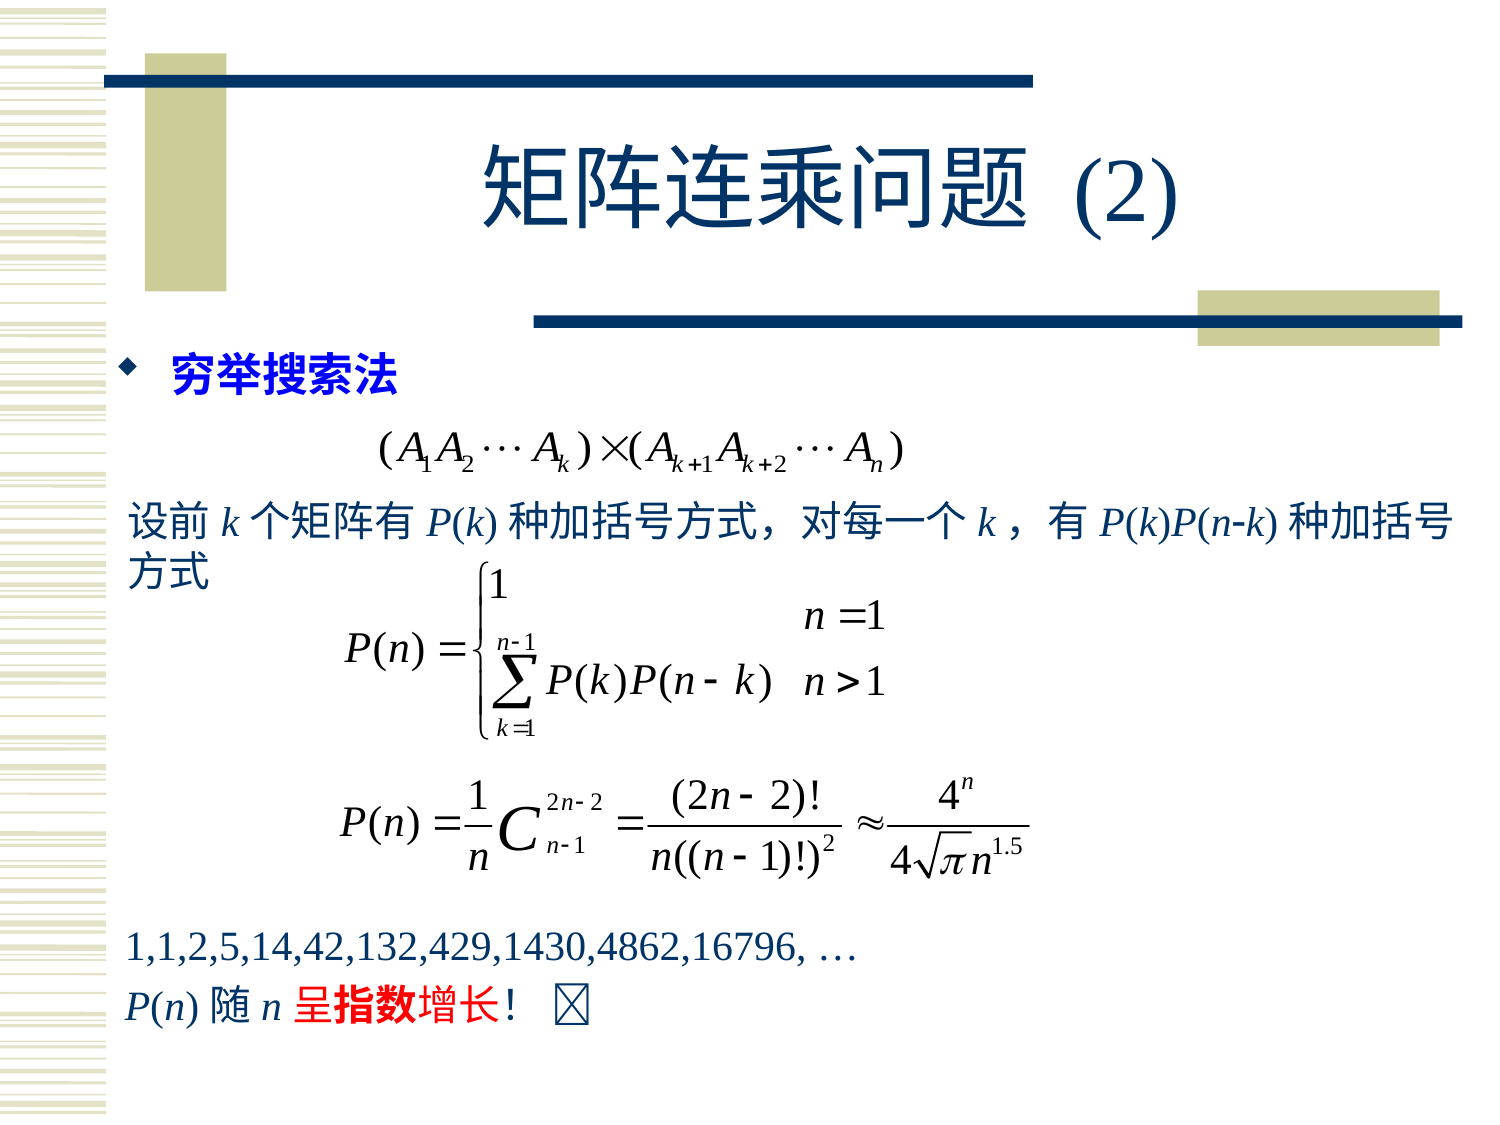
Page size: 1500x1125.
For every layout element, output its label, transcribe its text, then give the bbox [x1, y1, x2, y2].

text_box 设前k个矩阵有P(k)种加括号方式，对每一个k，有P(k)P(nk)种加括号方式 [112, 487, 1500, 603]
list 穷举搜索法 [99, 337, 1438, 1001]
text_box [336, 552, 891, 750]
text_box 1,1,2,5,14,42,132,429,1430,4862,16796, … P(n)随n呈指数增长！  [110, 911, 875, 1037]
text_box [331, 760, 1040, 888]
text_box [371, 417, 915, 484]
title 矩阵连乘问题 (2) [224, 99, 1436, 288]
